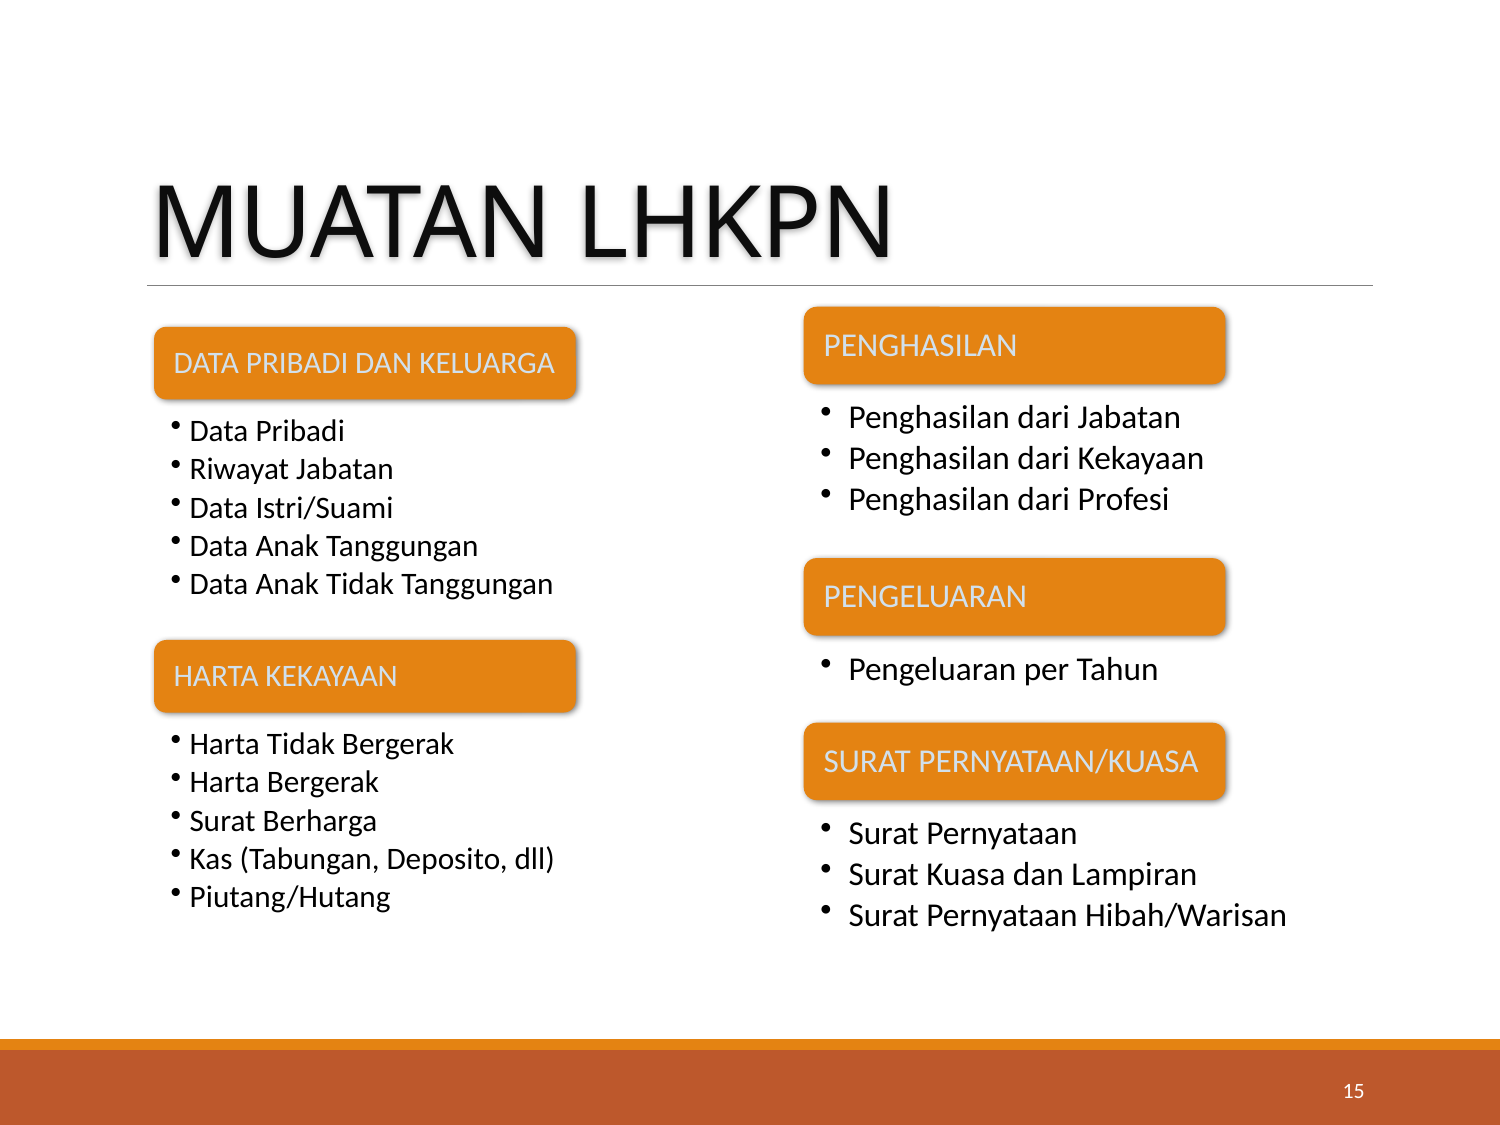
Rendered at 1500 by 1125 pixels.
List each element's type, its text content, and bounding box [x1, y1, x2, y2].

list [123, 254, 727, 1012]
slide_number 15 [1218, 1059, 1380, 1120]
title MUATAN LHKPN [135, 47, 1373, 285]
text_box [773, 254, 1377, 1012]
